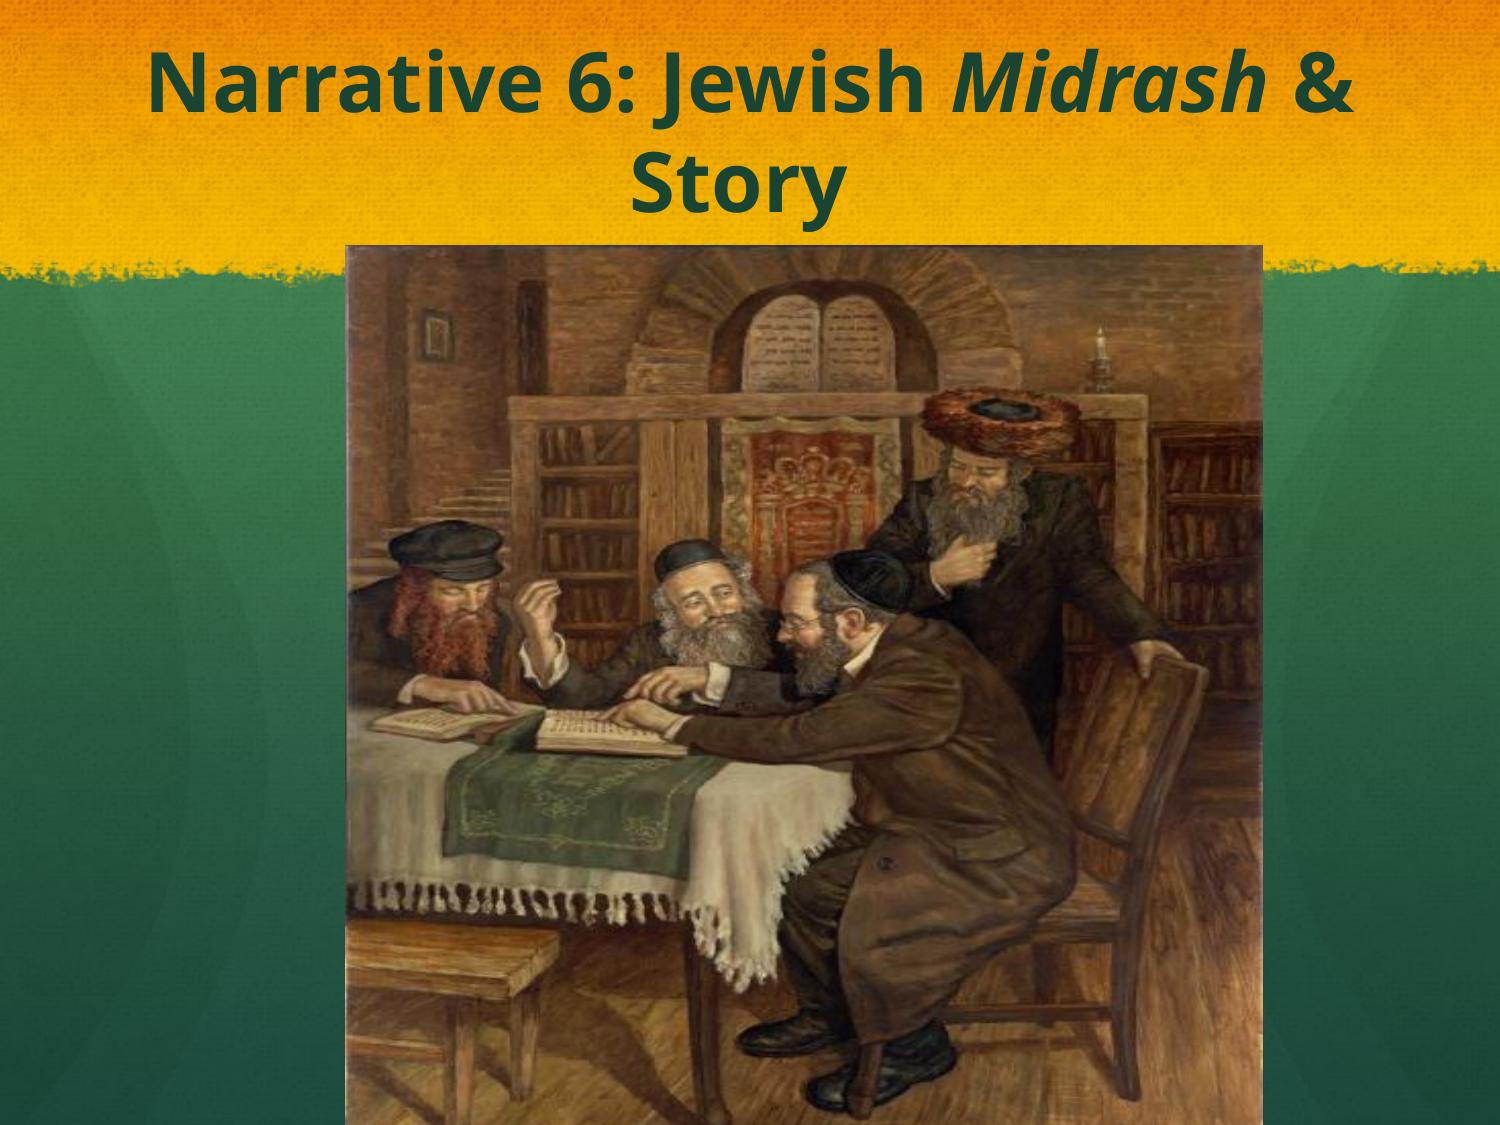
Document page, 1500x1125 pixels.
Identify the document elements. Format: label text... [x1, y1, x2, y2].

picture [0, 0, 1500, 1125]
title Narrative 6: Jewish Midrash & Story [125, 13, 1375, 246]
